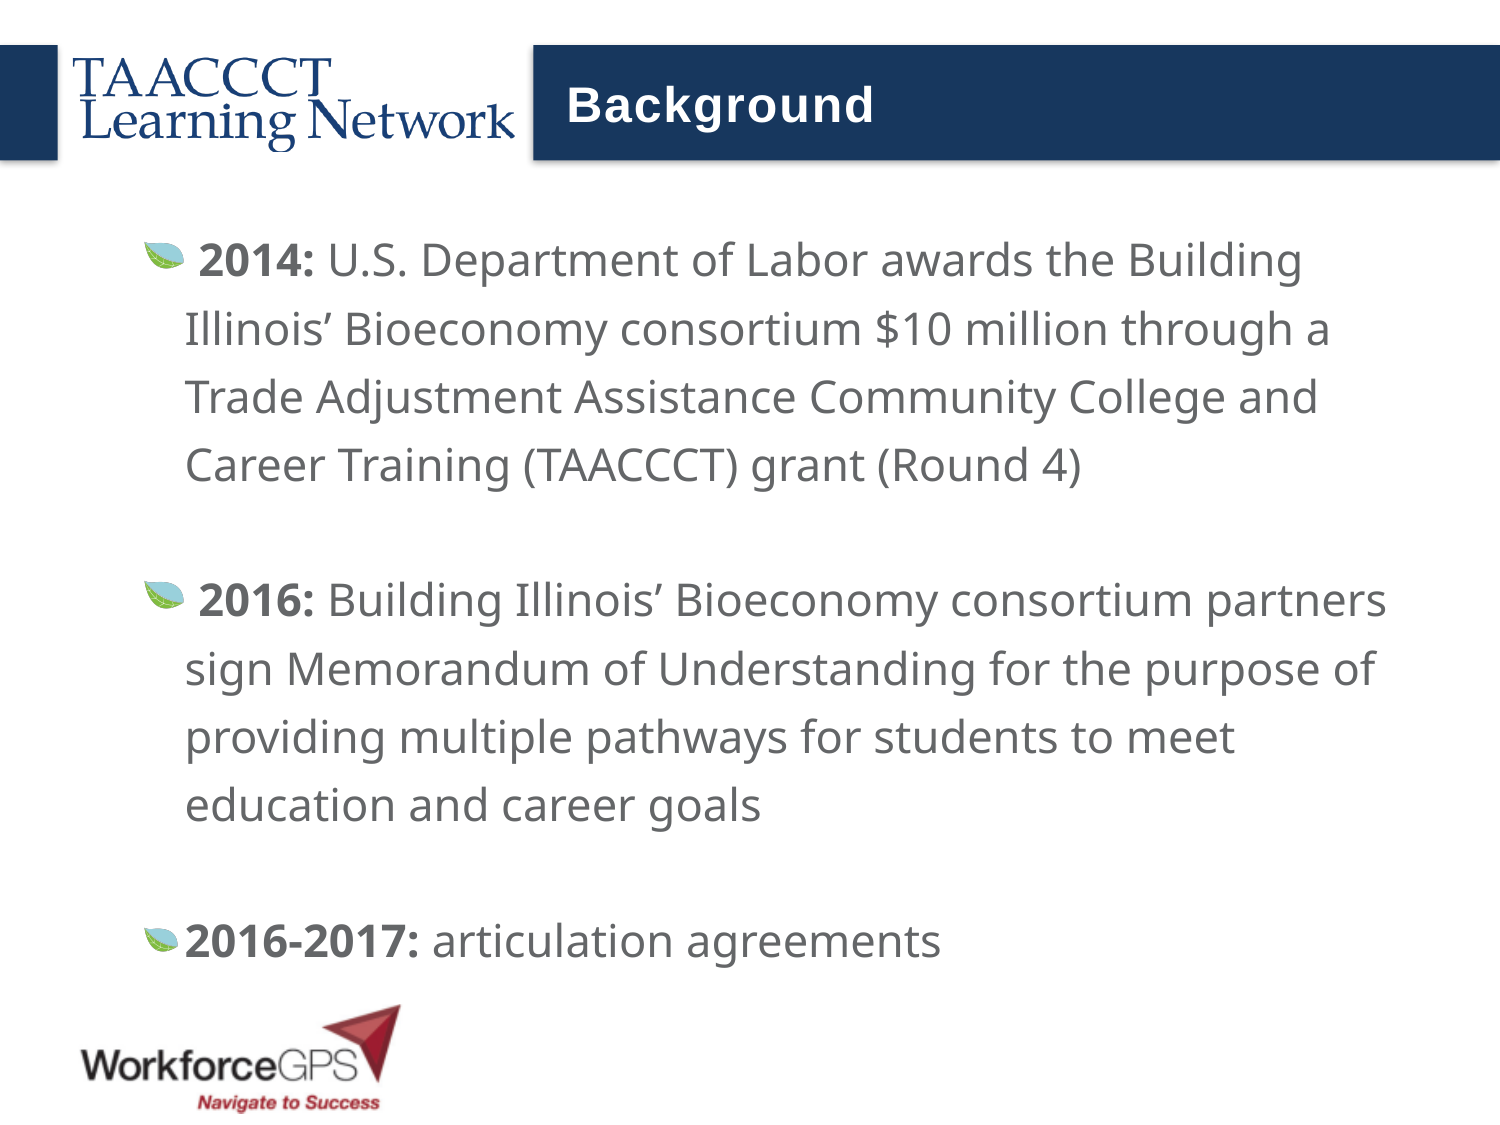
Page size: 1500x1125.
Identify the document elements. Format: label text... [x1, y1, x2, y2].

title Background [564, 8, 1425, 197]
picture [144, 927, 178, 952]
picture [144, 241, 184, 269]
picture [144, 580, 184, 609]
picture [78, 1004, 404, 1114]
text_box 2014: U.S. Department of Labor awards the Building Illinois’ Bioeconomy consortium $10 million through a Trade Adjustment Assistance Community College and Career Training (TAACCCT) grant (Round 4) 2016: Building Illinois’ Bioeconomy consortium partners sign Memorandum of Understanding for the purpose of providing multiple pathways for students to meet education and career goals 2016-2017: articulation agreements [65, 211, 1444, 974]
